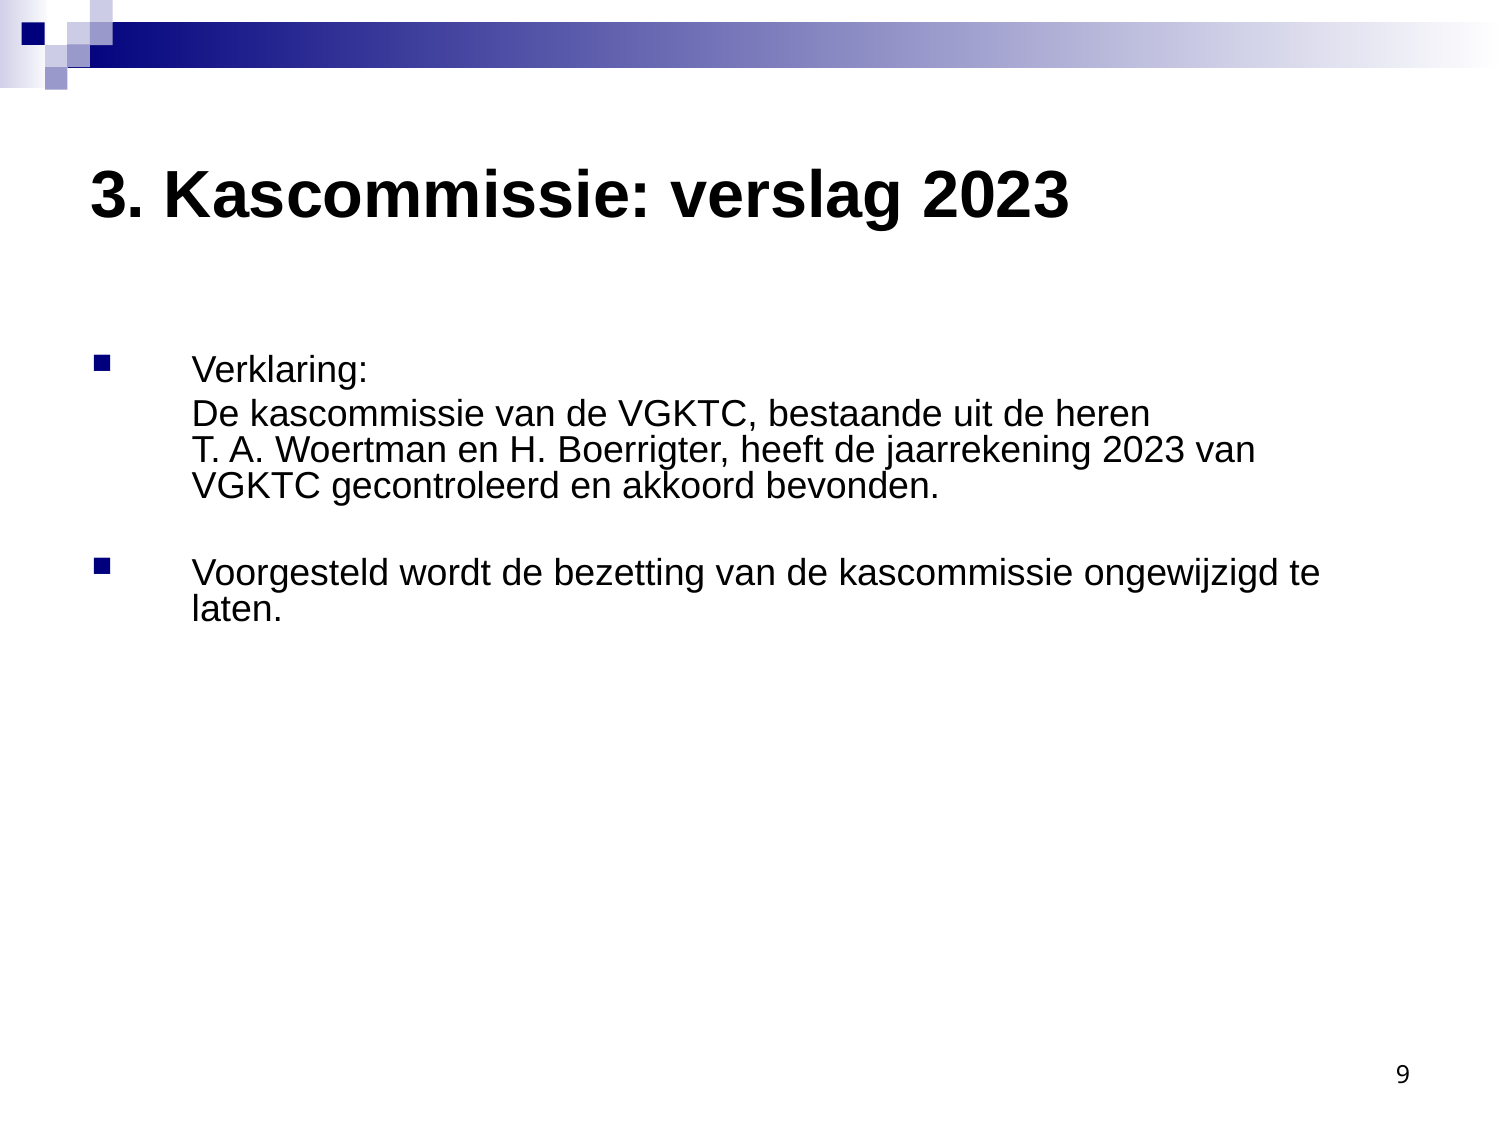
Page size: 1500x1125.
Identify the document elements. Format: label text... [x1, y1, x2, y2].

list Verklaring: De kascommissie van de VGKTC, bestaande uit de heren T. A. Woertman en H. Boerrigter, heeft de jaarrekening 2023 van VGKTC gecontroleerd en akkoord bevonden. Voorgesteld wordt de bezetting van de kascommissie ongewijzigd te laten. [76, 278, 1343, 973]
title 3. Kascommissie: verslag 2023 [74, 77, 1426, 304]
text_box [1074, 1024, 1425, 1103]
